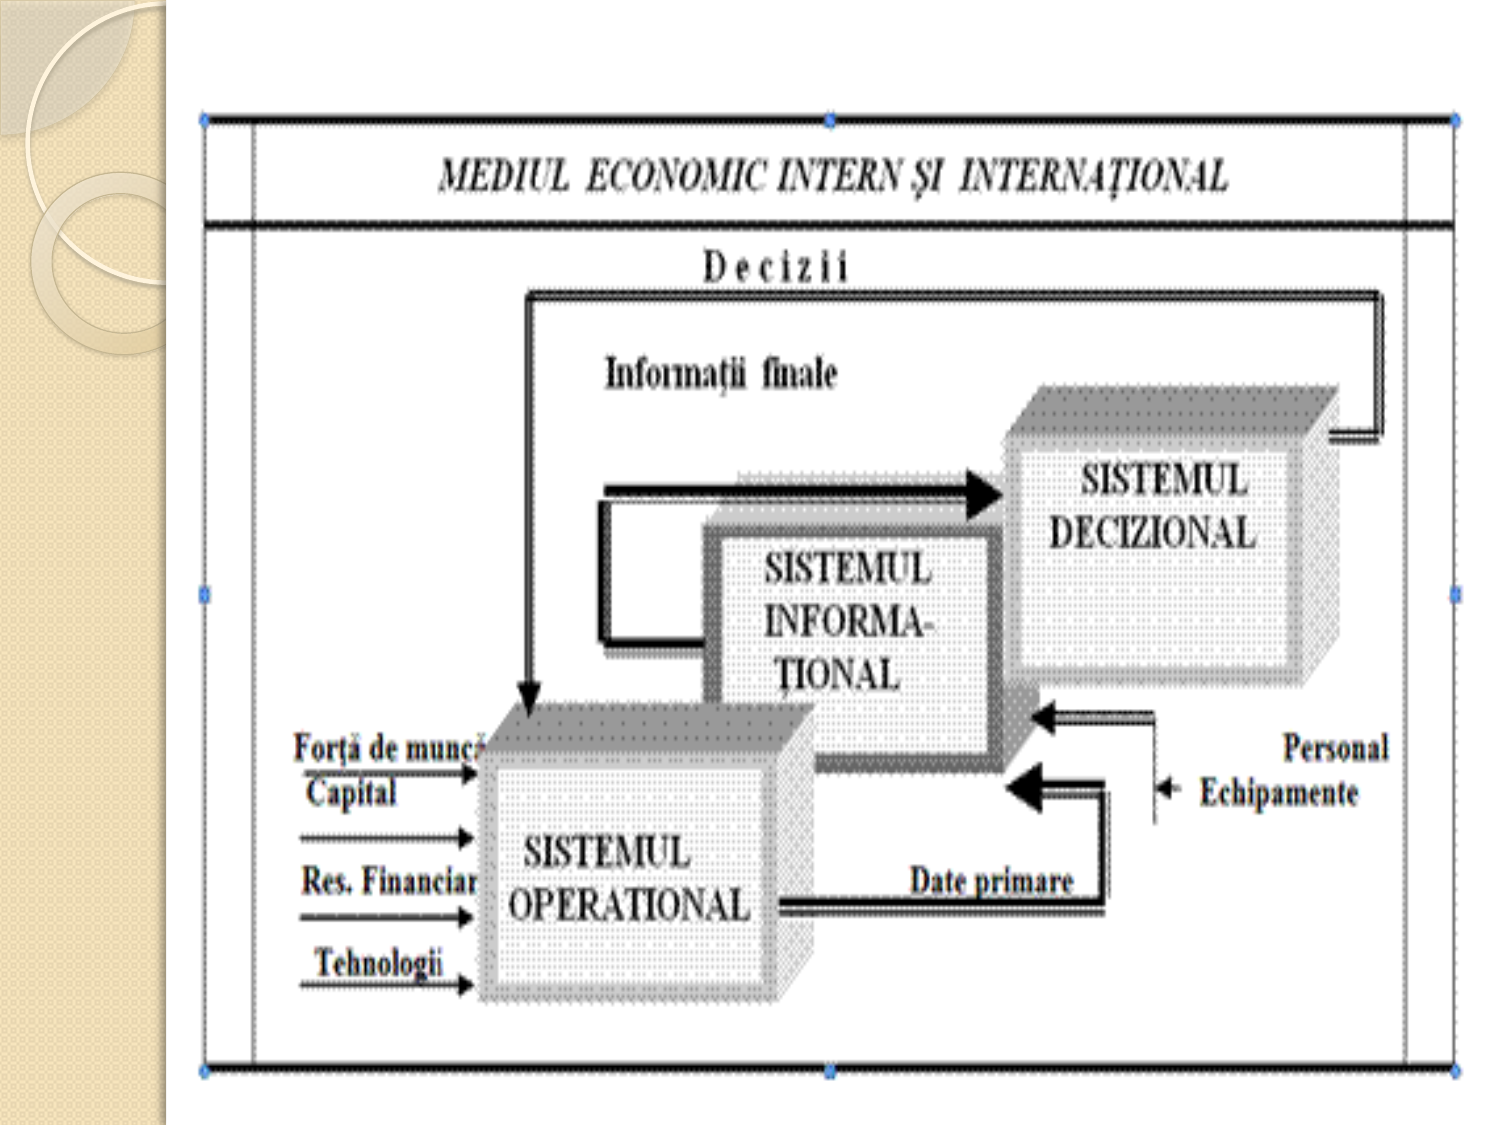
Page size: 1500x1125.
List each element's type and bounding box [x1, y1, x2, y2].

list [181, 74, 1498, 1125]
